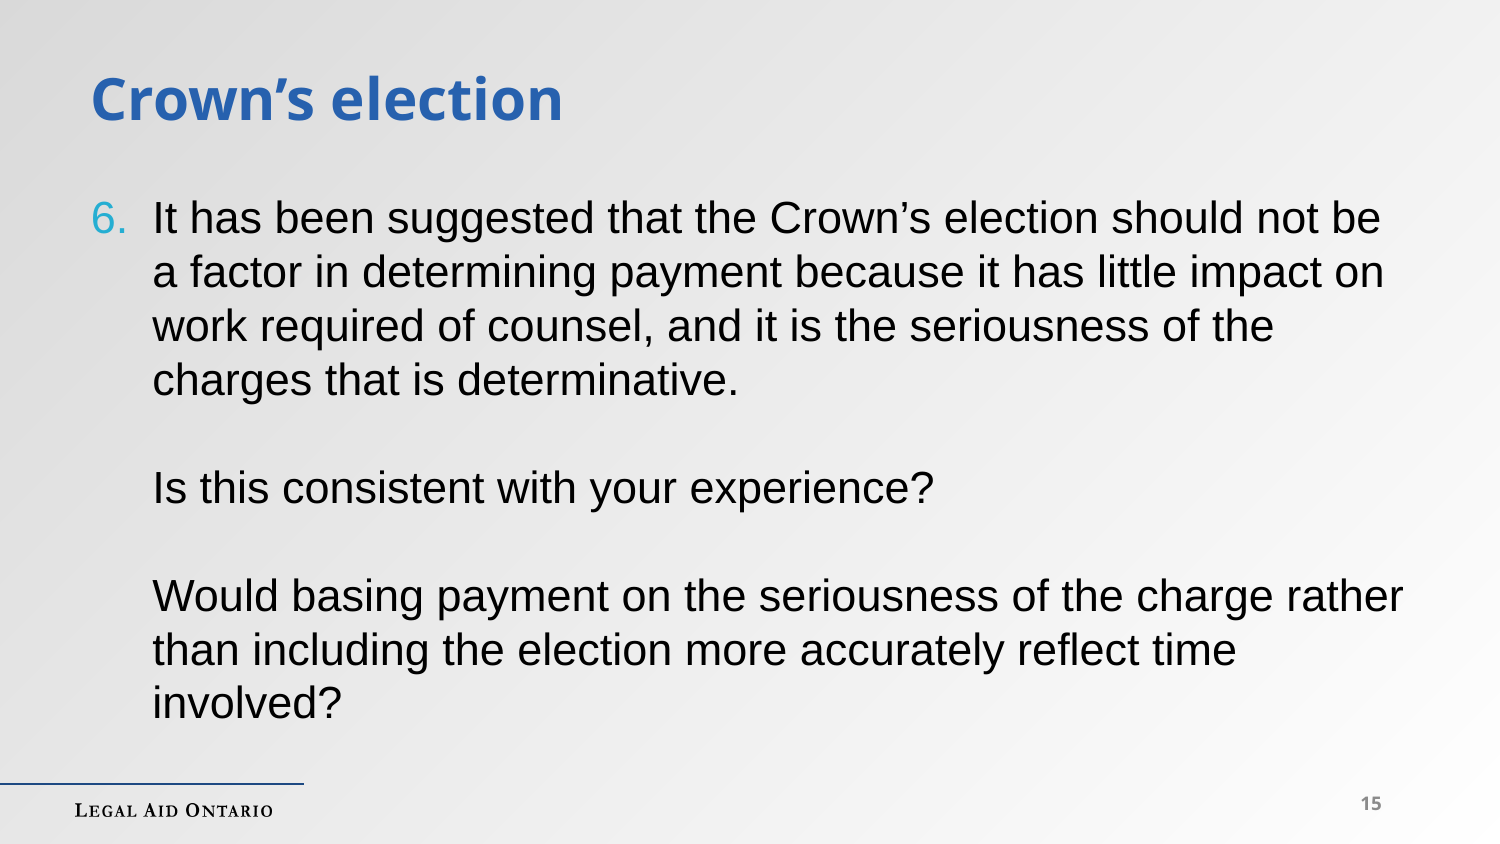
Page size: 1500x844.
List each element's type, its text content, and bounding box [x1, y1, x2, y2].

slide_number 15 [1059, 782, 1397, 827]
title Crown’s election [75, 62, 1422, 140]
picture [75, 803, 272, 817]
list It has been suggested that the Crown’s election should not be a factor in determining payment because it has little impact on work required of counsel, and it is the seriousness of the charges that is determinative. Is this consistent with your experience? Would basing payment on the seriousness of the charge rather than including the election more accurately reflect time involved? [75, 180, 1422, 741]
